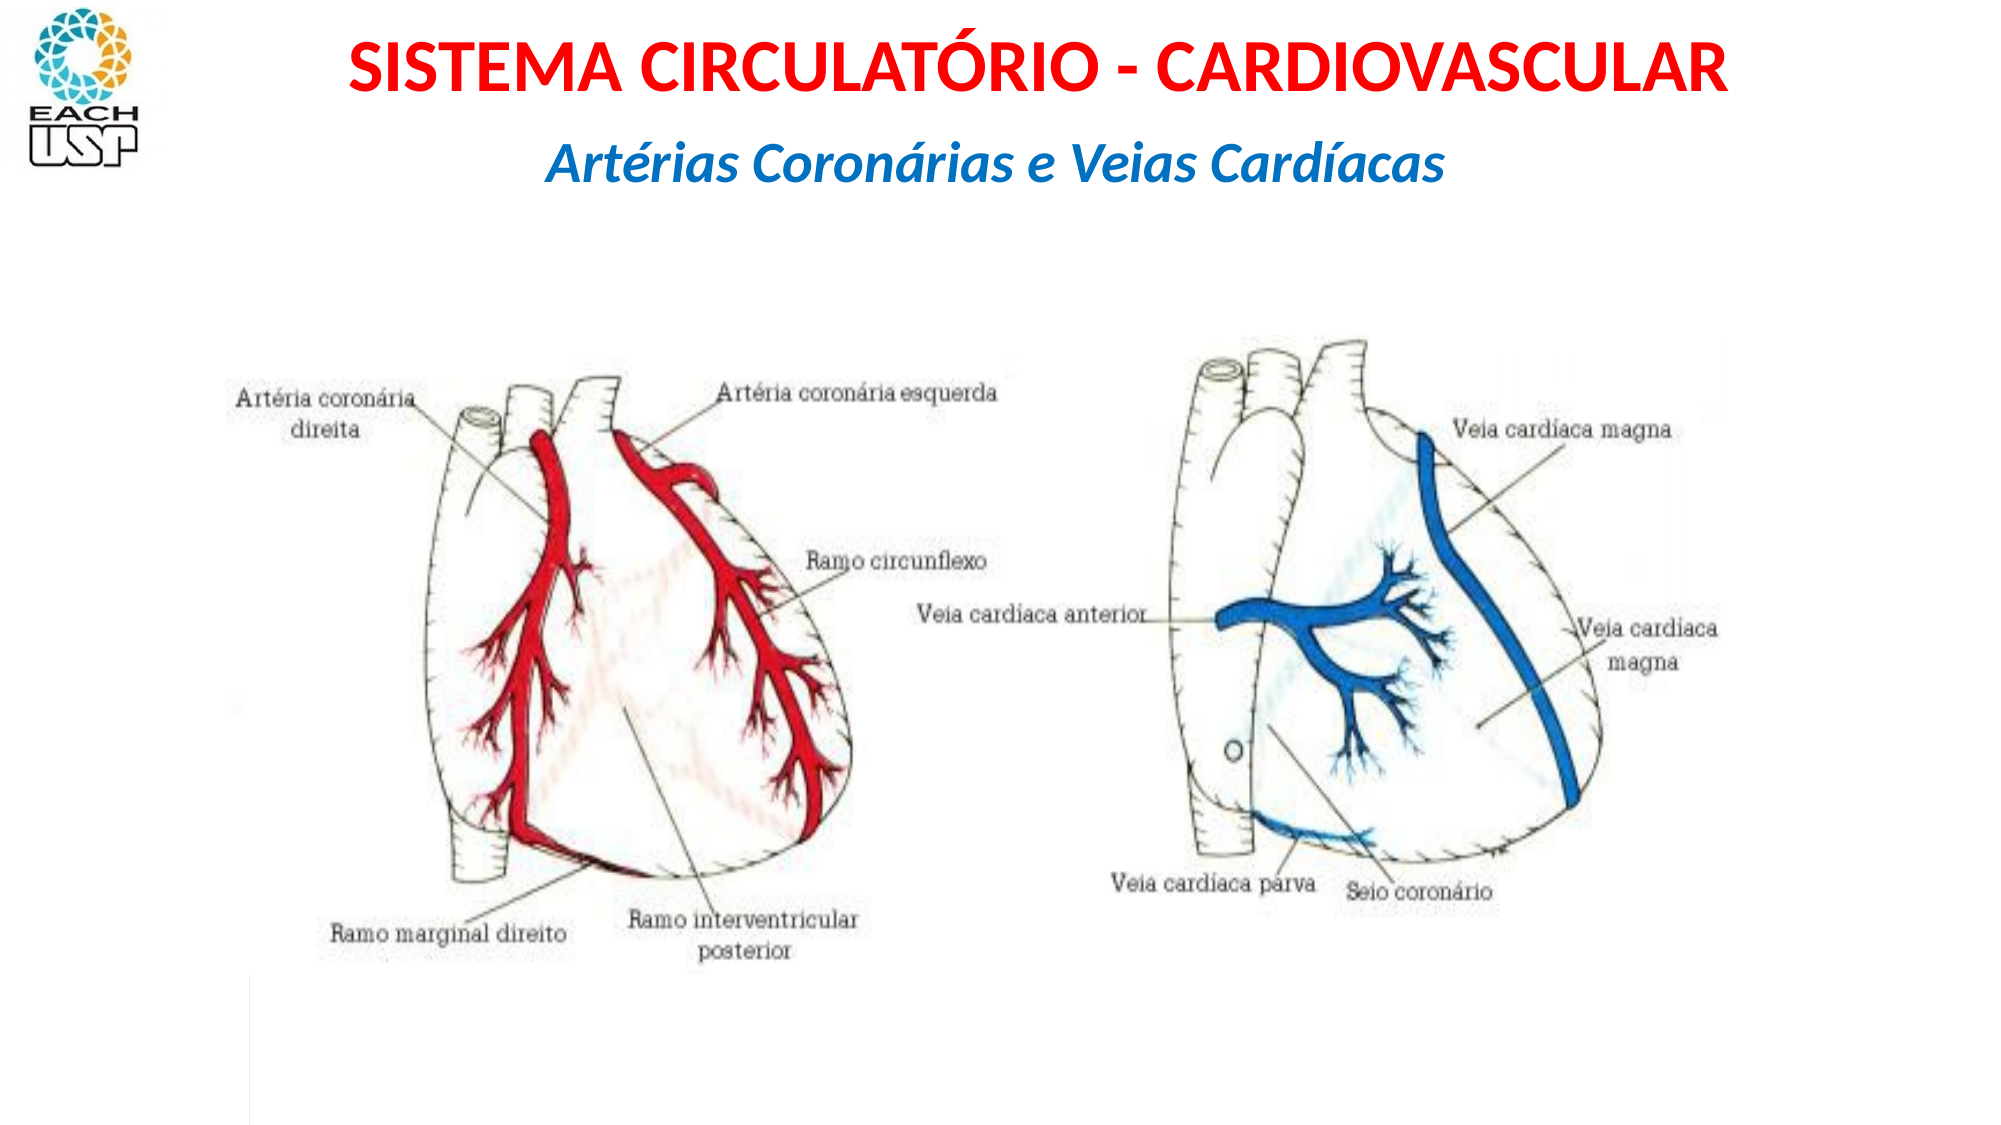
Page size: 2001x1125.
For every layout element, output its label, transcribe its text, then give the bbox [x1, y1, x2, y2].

text_box Artérias Coronárias e Veias Cardíacas [546, 123, 1534, 194]
text_box [225, 335, 1726, 974]
text_box SISTEMA CIRCULATÓRIO - CARDIOVASCULAR [225, 19, 1855, 116]
text_box [249, 125, 1750, 1125]
picture [0, 7, 164, 171]
